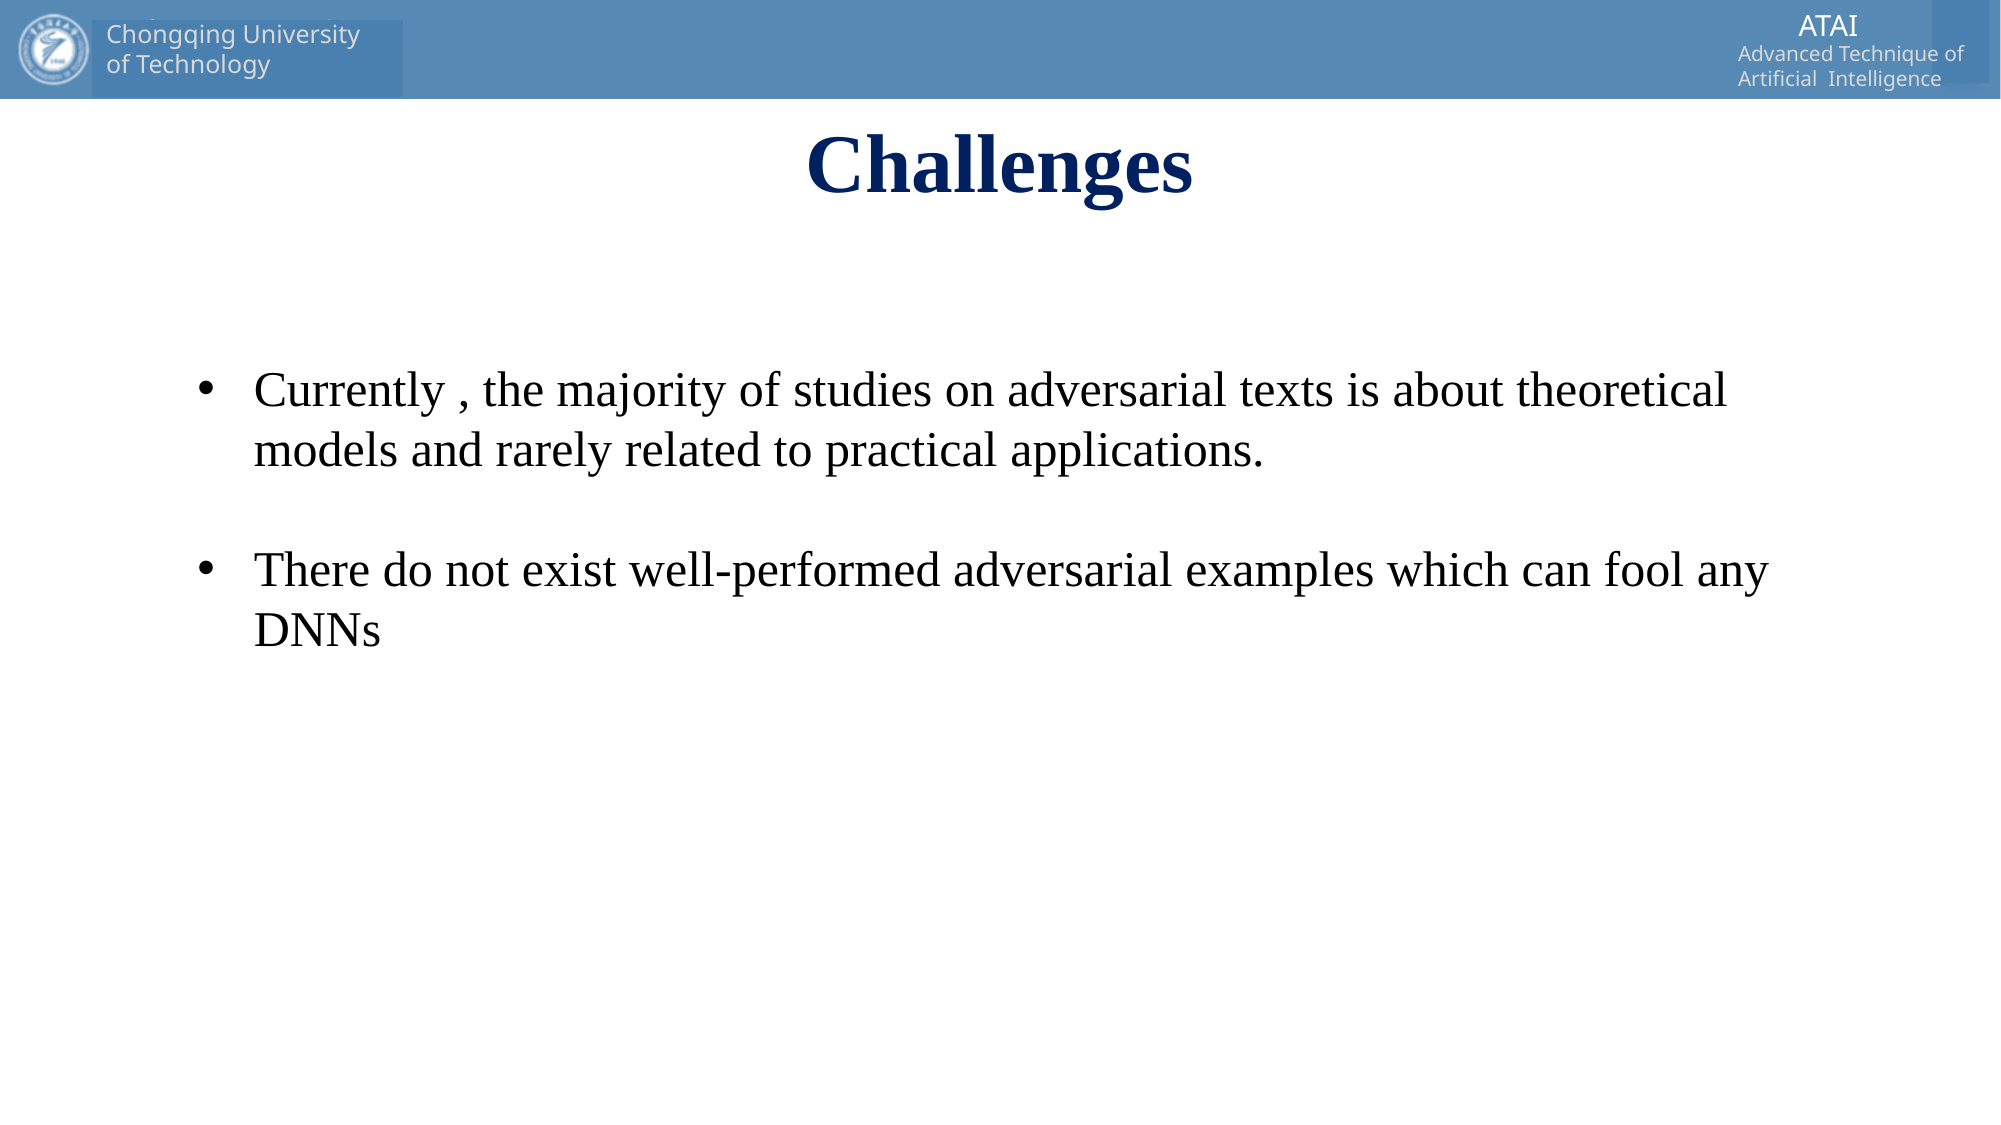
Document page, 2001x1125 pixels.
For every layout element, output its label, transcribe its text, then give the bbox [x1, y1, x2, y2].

picture [1932, 0, 1989, 83]
title Challenges [137, 126, 1863, 206]
text_box Currently , the majority of studies on adversarial texts is about theoretical models and rarely related to practical applications. There do not exist well-performed adversarial examples which can fool any DNNs [182, 349, 1818, 725]
picture [92, 20, 403, 97]
